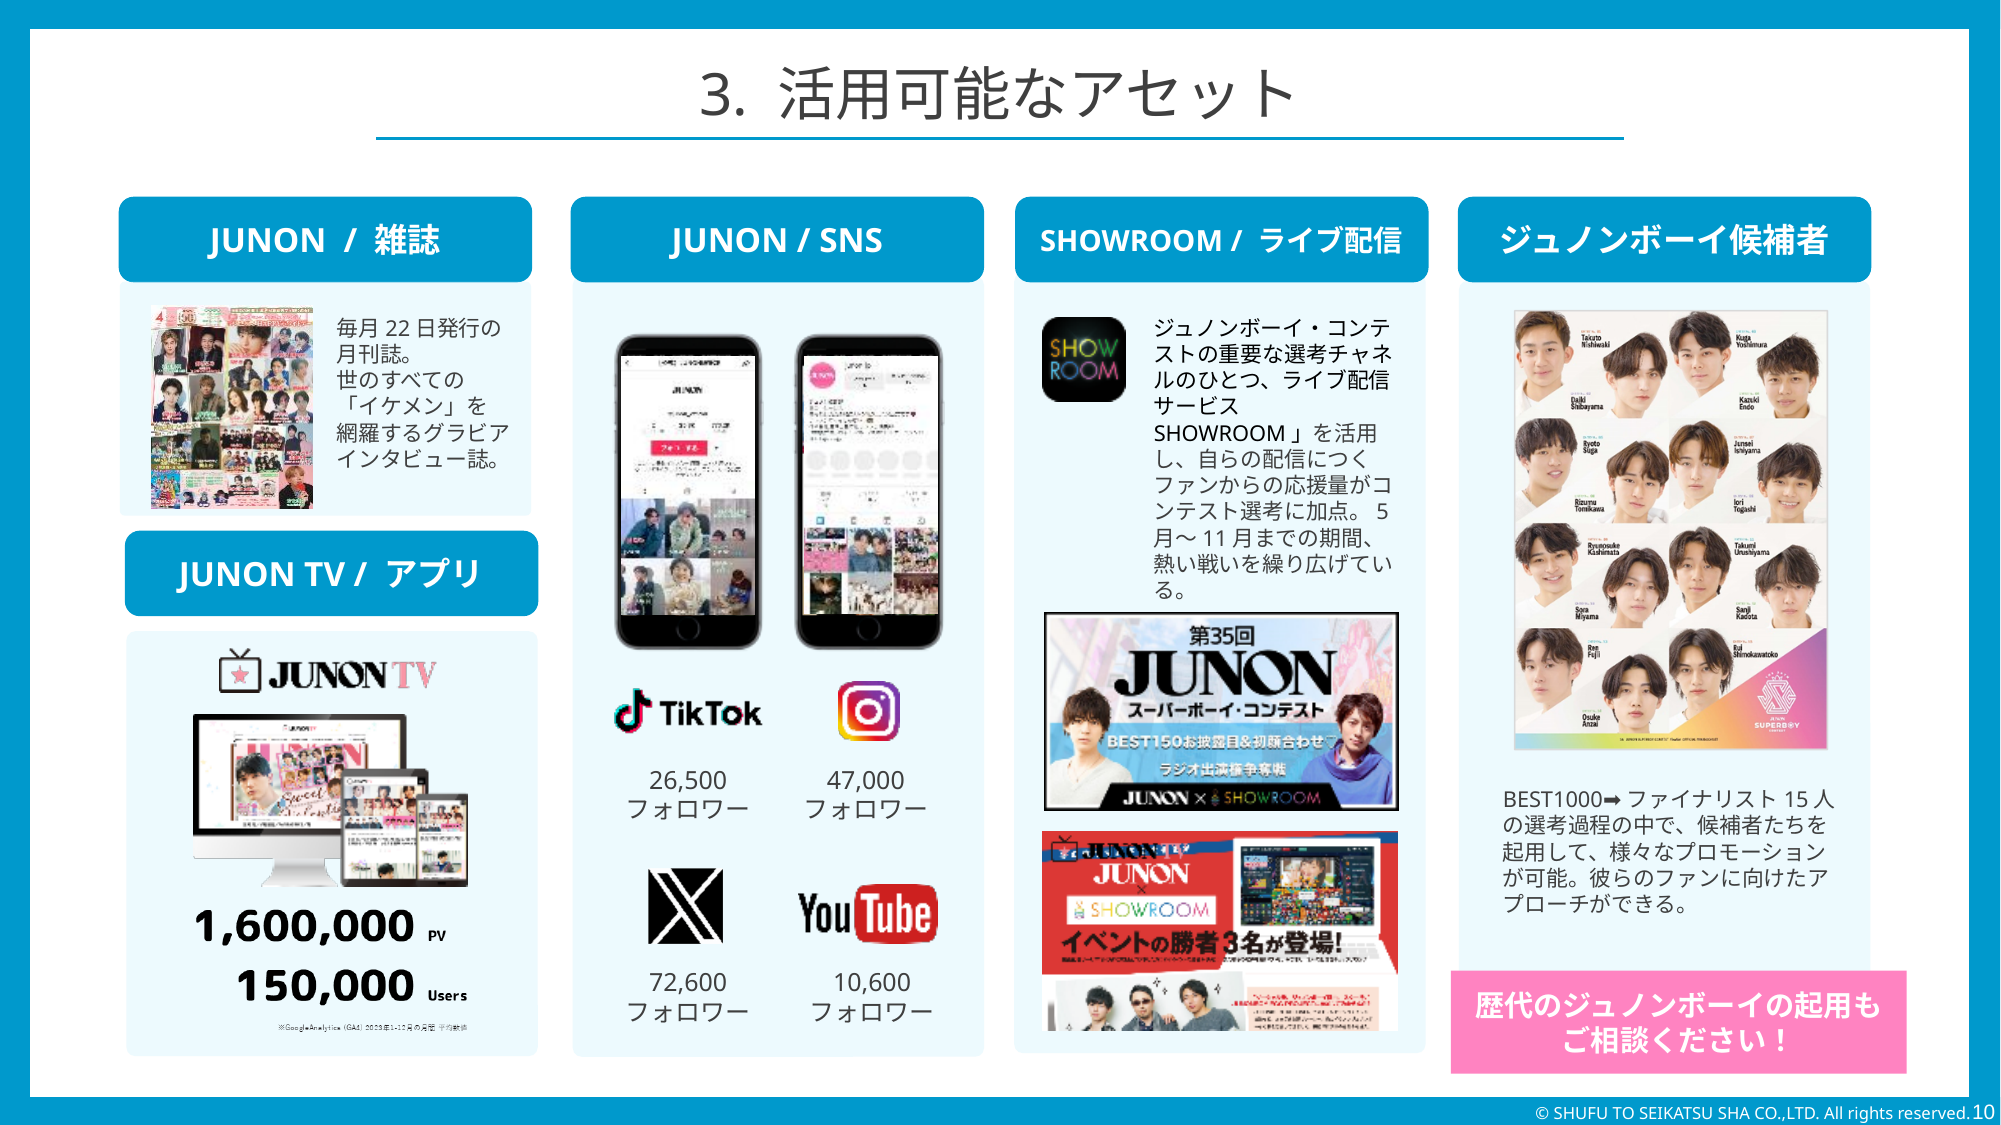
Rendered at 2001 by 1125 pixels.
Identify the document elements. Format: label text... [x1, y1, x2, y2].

text_box JUNON / SNS [571, 197, 984, 282]
text_box © SHUFU TO SEIKATSU SHA CO.,LTD. All rights reserved. [1520, 1095, 2000, 1125]
text_box 3. 活用可能なアセット [339, 49, 1661, 135]
picture [838, 681, 900, 741]
text_box 26,500 フォロワー [582, 756, 760, 832]
picture [612, 668, 764, 754]
text_box 47,000 フォロワー [760, 756, 972, 832]
text_box JUNON / 雑誌 [119, 197, 532, 281]
picture [219, 648, 438, 693]
picture [1042, 317, 1127, 402]
text_box [126, 631, 538, 1057]
text_box JUNON TV / アプリ [125, 531, 538, 616]
picture [165, 714, 496, 1038]
text_box SHOWROOM / ライブ配信 [1016, 197, 1428, 282]
picture [1042, 830, 1398, 1031]
text_box BEST1000➡ファイナリスト15人の選考過程の中で、候補者たちを起用して、様々なプロモーションが可能。彼らのファンに向けたアプローチができる。 [1488, 778, 1859, 925]
picture [798, 884, 938, 944]
text_box [572, 277, 985, 1057]
text_box 毎月22日発行の 月刊誌。 世のすべての 「イケメン」を 網羅するグラビアインタビュー誌。 [321, 306, 534, 480]
text_box [1014, 275, 1426, 1054]
text_box ジュノンボーイ候補者 [1458, 197, 1871, 282]
text_box [1458, 281, 1871, 970]
text_box 歴代のジュノンボーイの起用も ご相談ください！ [1450, 970, 1907, 1074]
picture [1513, 309, 1829, 751]
text_box [119, 281, 532, 516]
picture [648, 867, 723, 944]
picture [787, 327, 951, 653]
picture [1044, 611, 1399, 811]
picture [606, 327, 770, 653]
text_box 10,600 フォロワー [763, 959, 981, 1035]
text_box 72,600 フォロワー [579, 959, 763, 1035]
picture [151, 305, 313, 510]
text_box ジュノンボーイ・コンテストの重要な選考チャネルのひとつ、ライブ配信サービスSHOWROOM」を活用し、自らの配信につくファンからの応援量がコンテスト選考に加点。5月～11月までの期間、熱い戦いを繰り広げている。 [1138, 306, 1413, 611]
slide_number 10 [1953, 1090, 2000, 1095]
